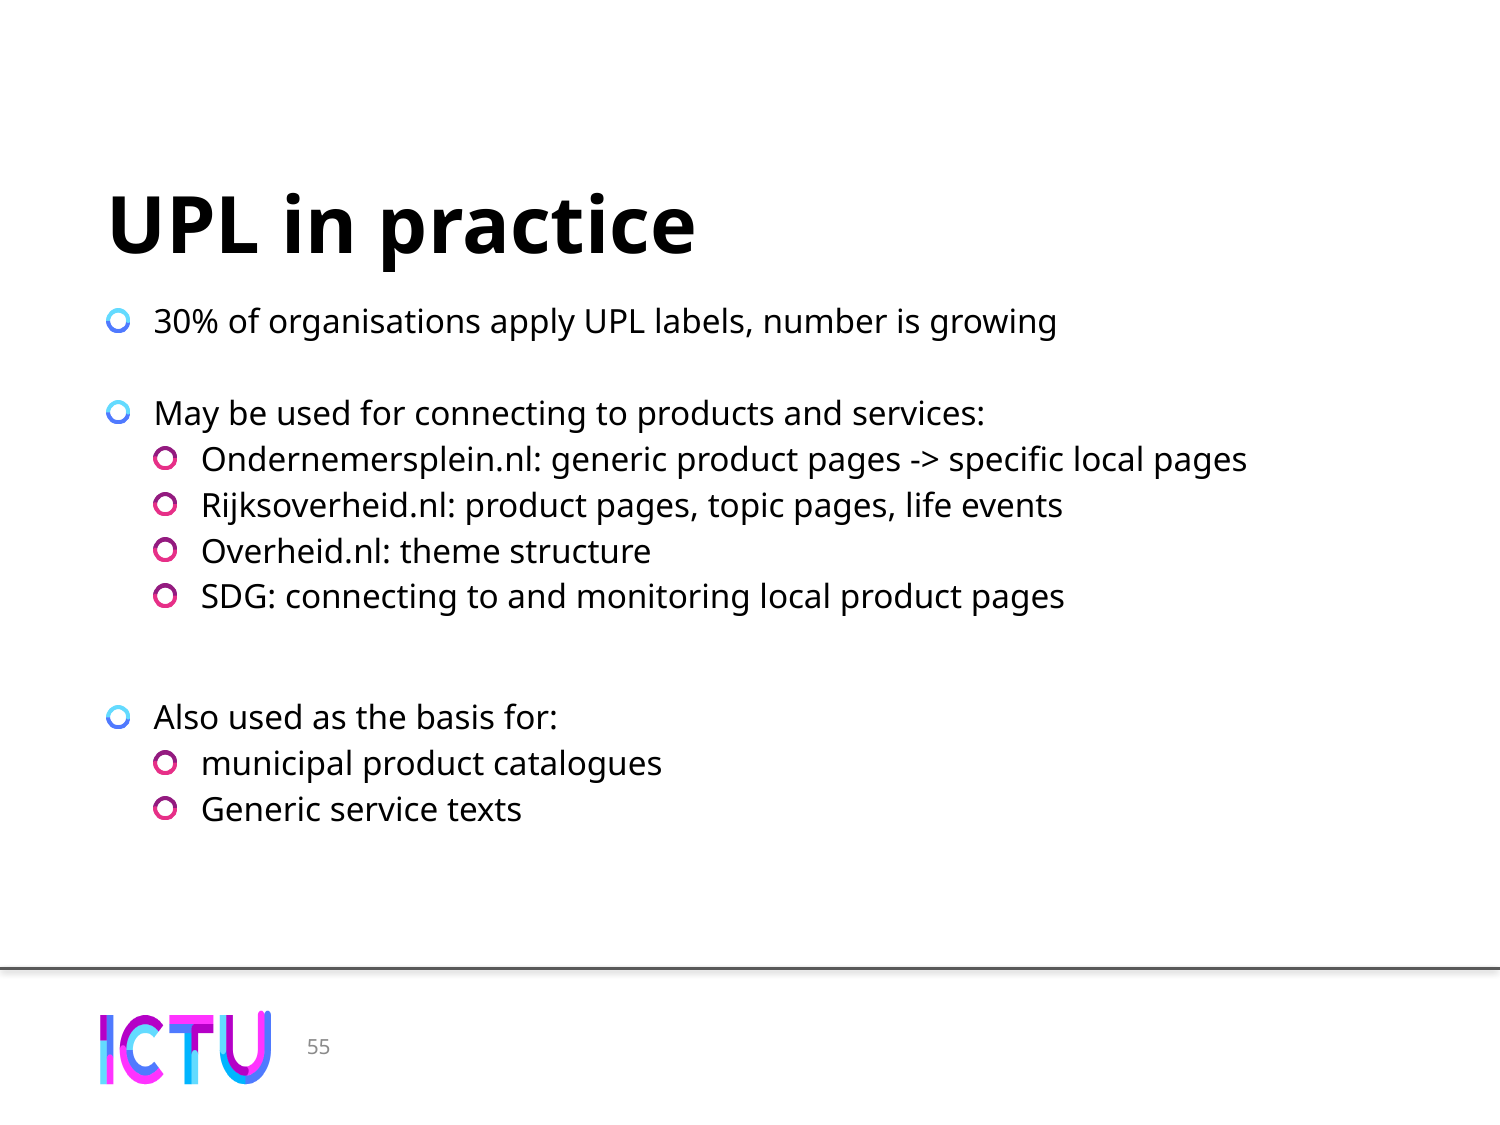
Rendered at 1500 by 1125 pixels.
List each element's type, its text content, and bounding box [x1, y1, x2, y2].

picture [106, 705, 130, 729]
picture [153, 583, 177, 608]
picture [153, 446, 177, 470]
picture [106, 400, 130, 424]
picture [153, 537, 177, 562]
picture [153, 750, 177, 775]
title UPL in practice [106, 140, 1394, 269]
list 30% of organisations apply UPL labels, number is growing May be used for connecting to products and services: Ondernemersplein.nl: generic product pages -> specific local pages Rijksoverheid.nl: product pages, topic pages, life events Overheid.nl: theme structure SDG: connecting to and monitoring local product pages Also used as the basis for: municipal product catalogues Generic service texts [106, 294, 1394, 747]
picture [88, 996, 284, 1100]
picture [106, 308, 130, 333]
slide_number 55 [306, 1036, 396, 1070]
picture [153, 796, 177, 820]
picture [153, 492, 177, 516]
